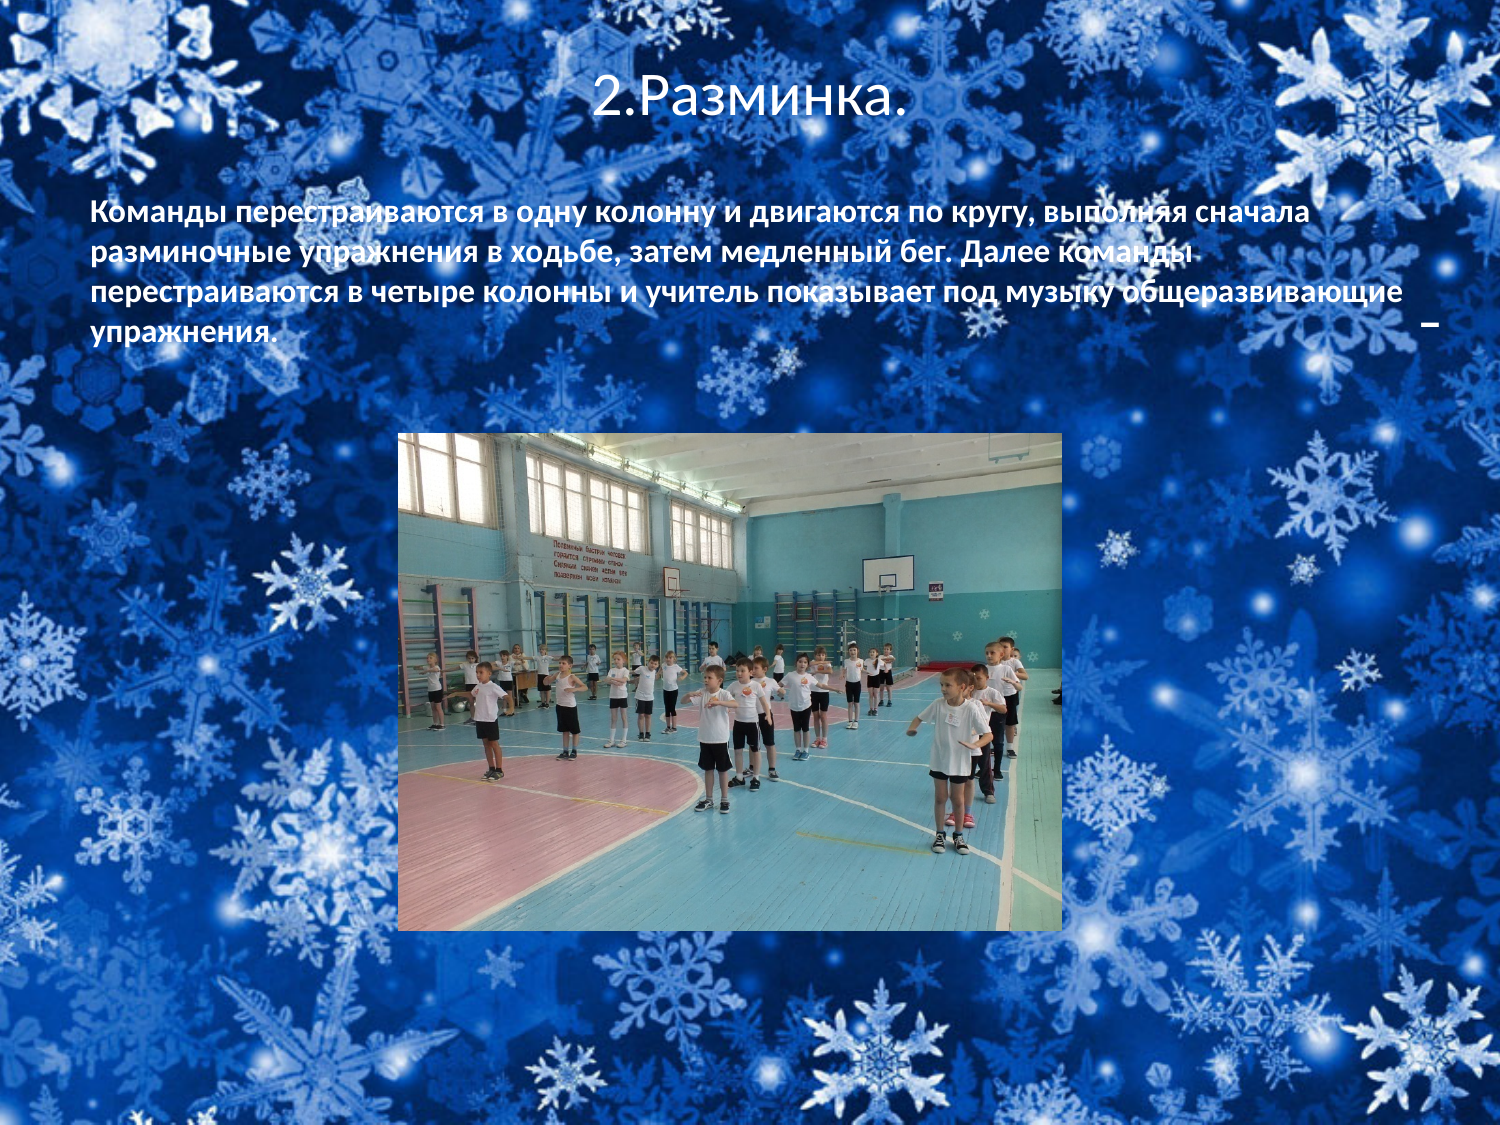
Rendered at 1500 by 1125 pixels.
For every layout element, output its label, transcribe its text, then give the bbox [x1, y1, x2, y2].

title 2.Разминка. [75, 45, 1425, 211]
list – [1417, 251, 1425, 357]
list Команды перестраиваются в одну колонну и двигаются по кругу, выполняя сначала разминочные упражнения в ходьбе, затем медленный бег. Далее команды перестраиваются в четыре колонны и учитель показывает под музыку общеразвивающие упражнения. [75, 251, 1417, 357]
picture [0, 0, 1500, 1125]
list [398, 433, 1062, 931]
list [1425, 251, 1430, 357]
